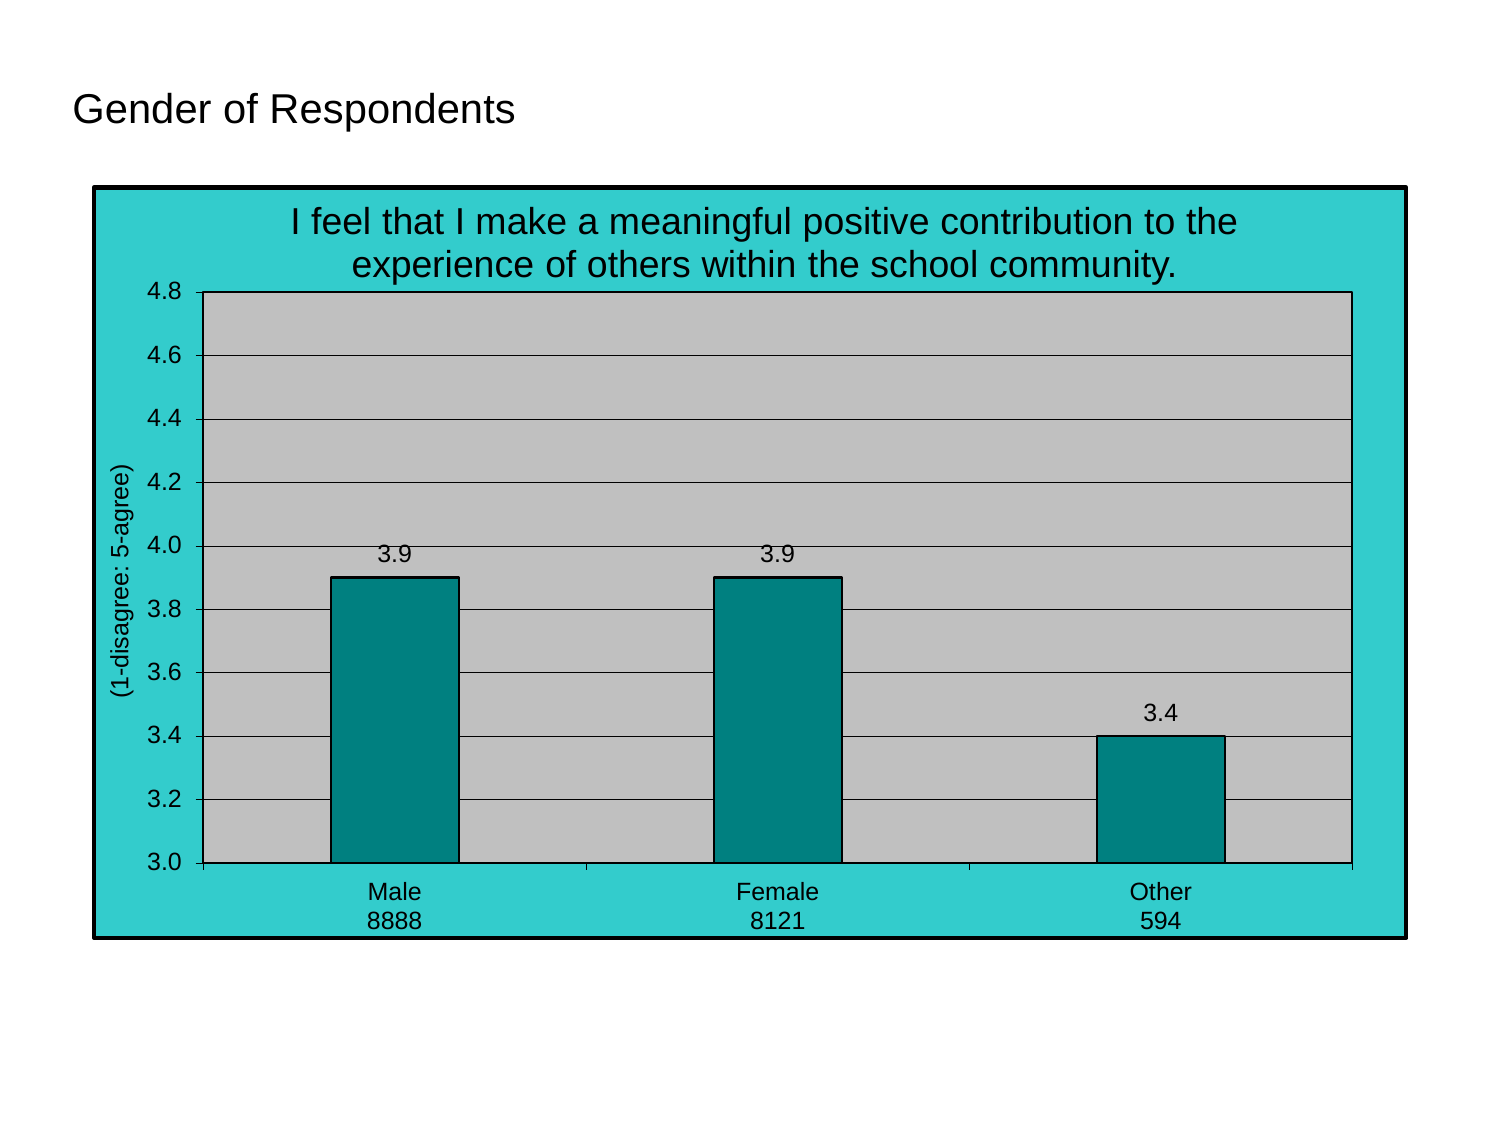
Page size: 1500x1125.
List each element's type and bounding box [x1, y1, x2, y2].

picture [91, 185, 1409, 940]
